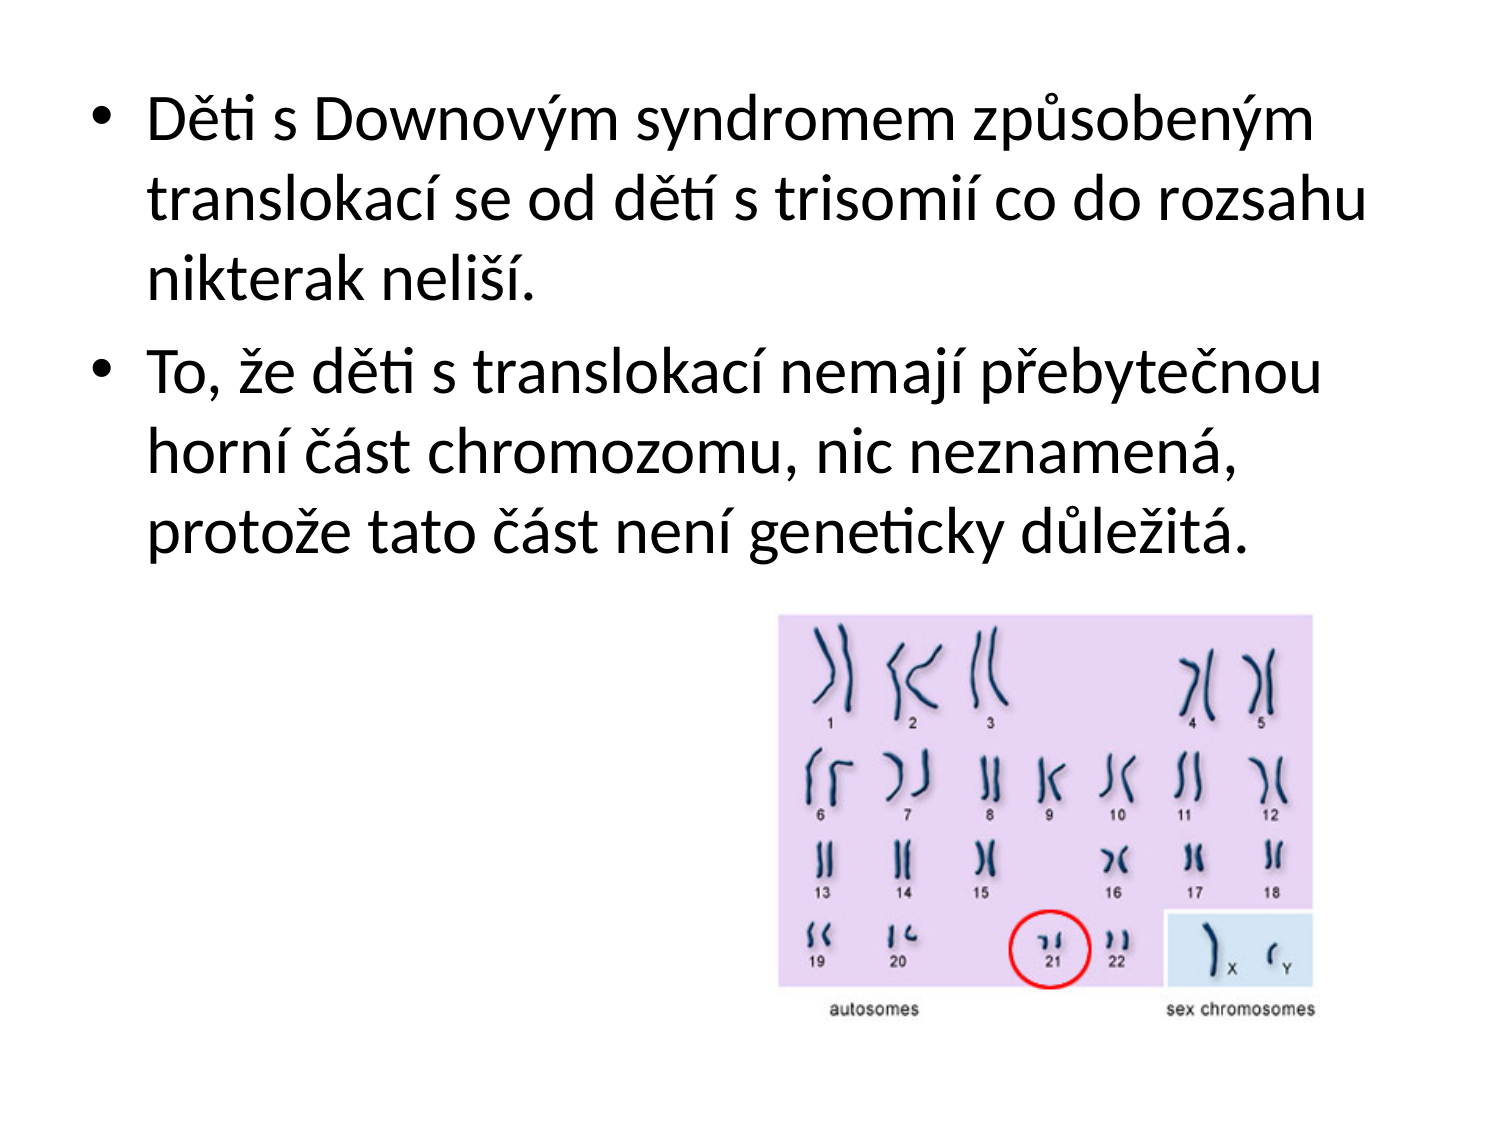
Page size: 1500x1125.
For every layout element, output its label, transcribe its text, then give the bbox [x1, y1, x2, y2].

list Děti s Downovým syndromem způsobeným translokací se od dětí s trisomií co do rozsahu nikterak neliší. To, že děti s translokací nemají přebytečnou horní část chromozomu, nic neznamená, protože tato část není geneticky důležitá. [75, 66, 1425, 1005]
picture [773, 609, 1320, 1024]
